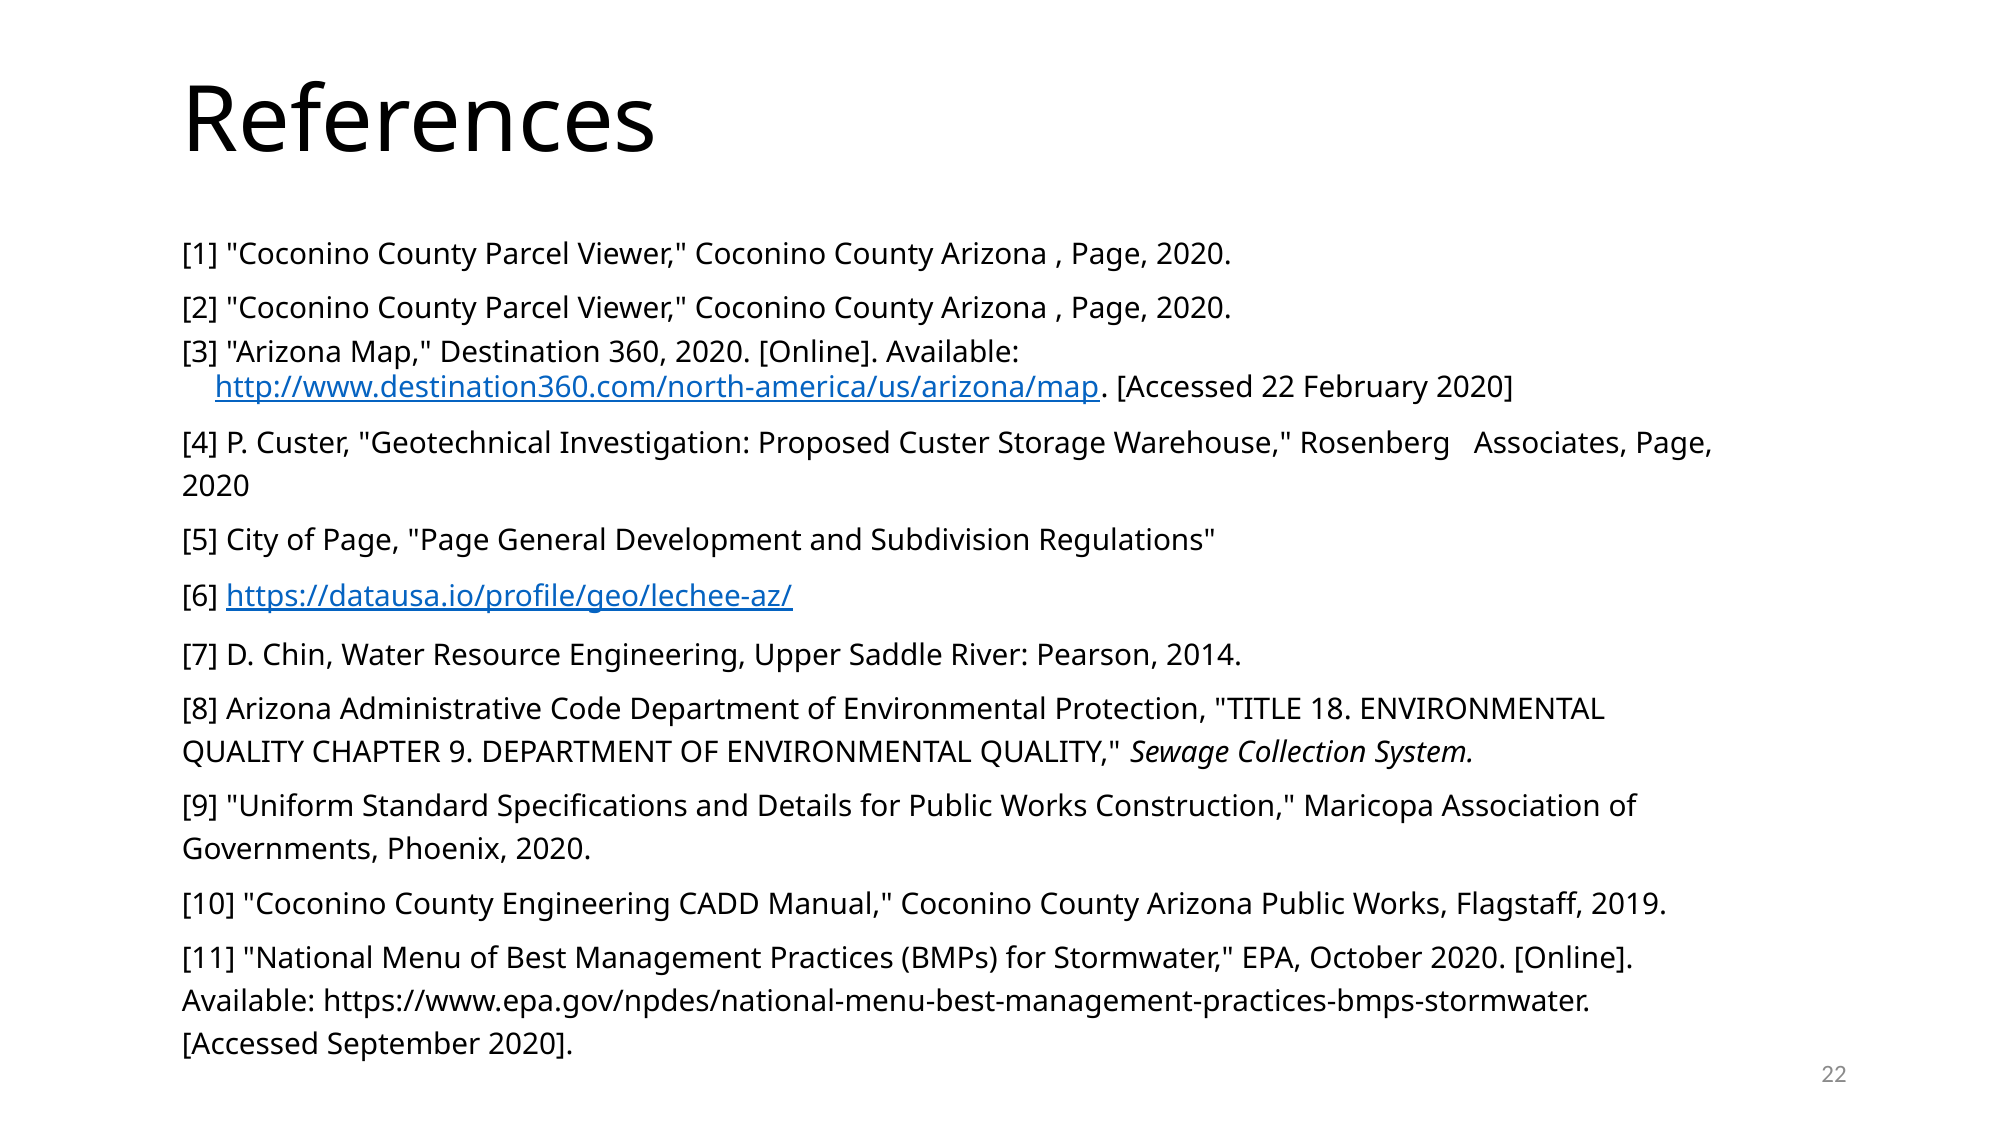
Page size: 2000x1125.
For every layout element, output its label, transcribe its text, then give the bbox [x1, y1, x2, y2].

slide_number 22 [1412, 1042, 1862, 1103]
title References [166, 55, 1748, 189]
text_box [774, 524, 1225, 586]
list [1] "Coconino County Parcel Viewer," Coconino County Arizona , Page, 2020. [2] "Coconino County Parcel Viewer," Coconino County Arizona , Page, 2020. [3] "Arizona Map," Destination 360, 2020. [Online]. Available: http://www.destination360.com/north-america/us/arizona/map. [Accessed 22 February 2020] [4] P. Custer, "Geotechnical Investigation: Proposed Custer Storage Warehouse," Rosenberg Associates, Page, 2020 [5] City of Page, "Page General Development and Subdivision Regulations" [6] https://datausa.io/profile/geo/lechee-az/ [7] D. Chin, Water Resource Engineering, Upper Saddle River: Pearson, 2014. [8] Arizona Administrative Code Department of Environmental Protection, "TITLE 18. ENVIRONMENTAL QUALITY CHAPTER 9. DEPARTMENT OF ENVIRONMENTAL QUALITY," Sewage Collection System. [9] "Uniform Standard Specifications and Details for Public Works Construction," Maricopa Association of Governments, Phoenix, 2020. [10] "Coconino County Engineering CADD Manual," Coconino County Arizona Public Works, Flagstaff, 2019. [11] "National Menu of Best Management Practices (BMPs) for Stormwater," EPA, October 2020. [Online]. Available: https://www.epa.gov/npdes/national-menu-best-management-practices-bmps-stormwater. [Accessed September 2020]. [166, 220, 1748, 1077]
